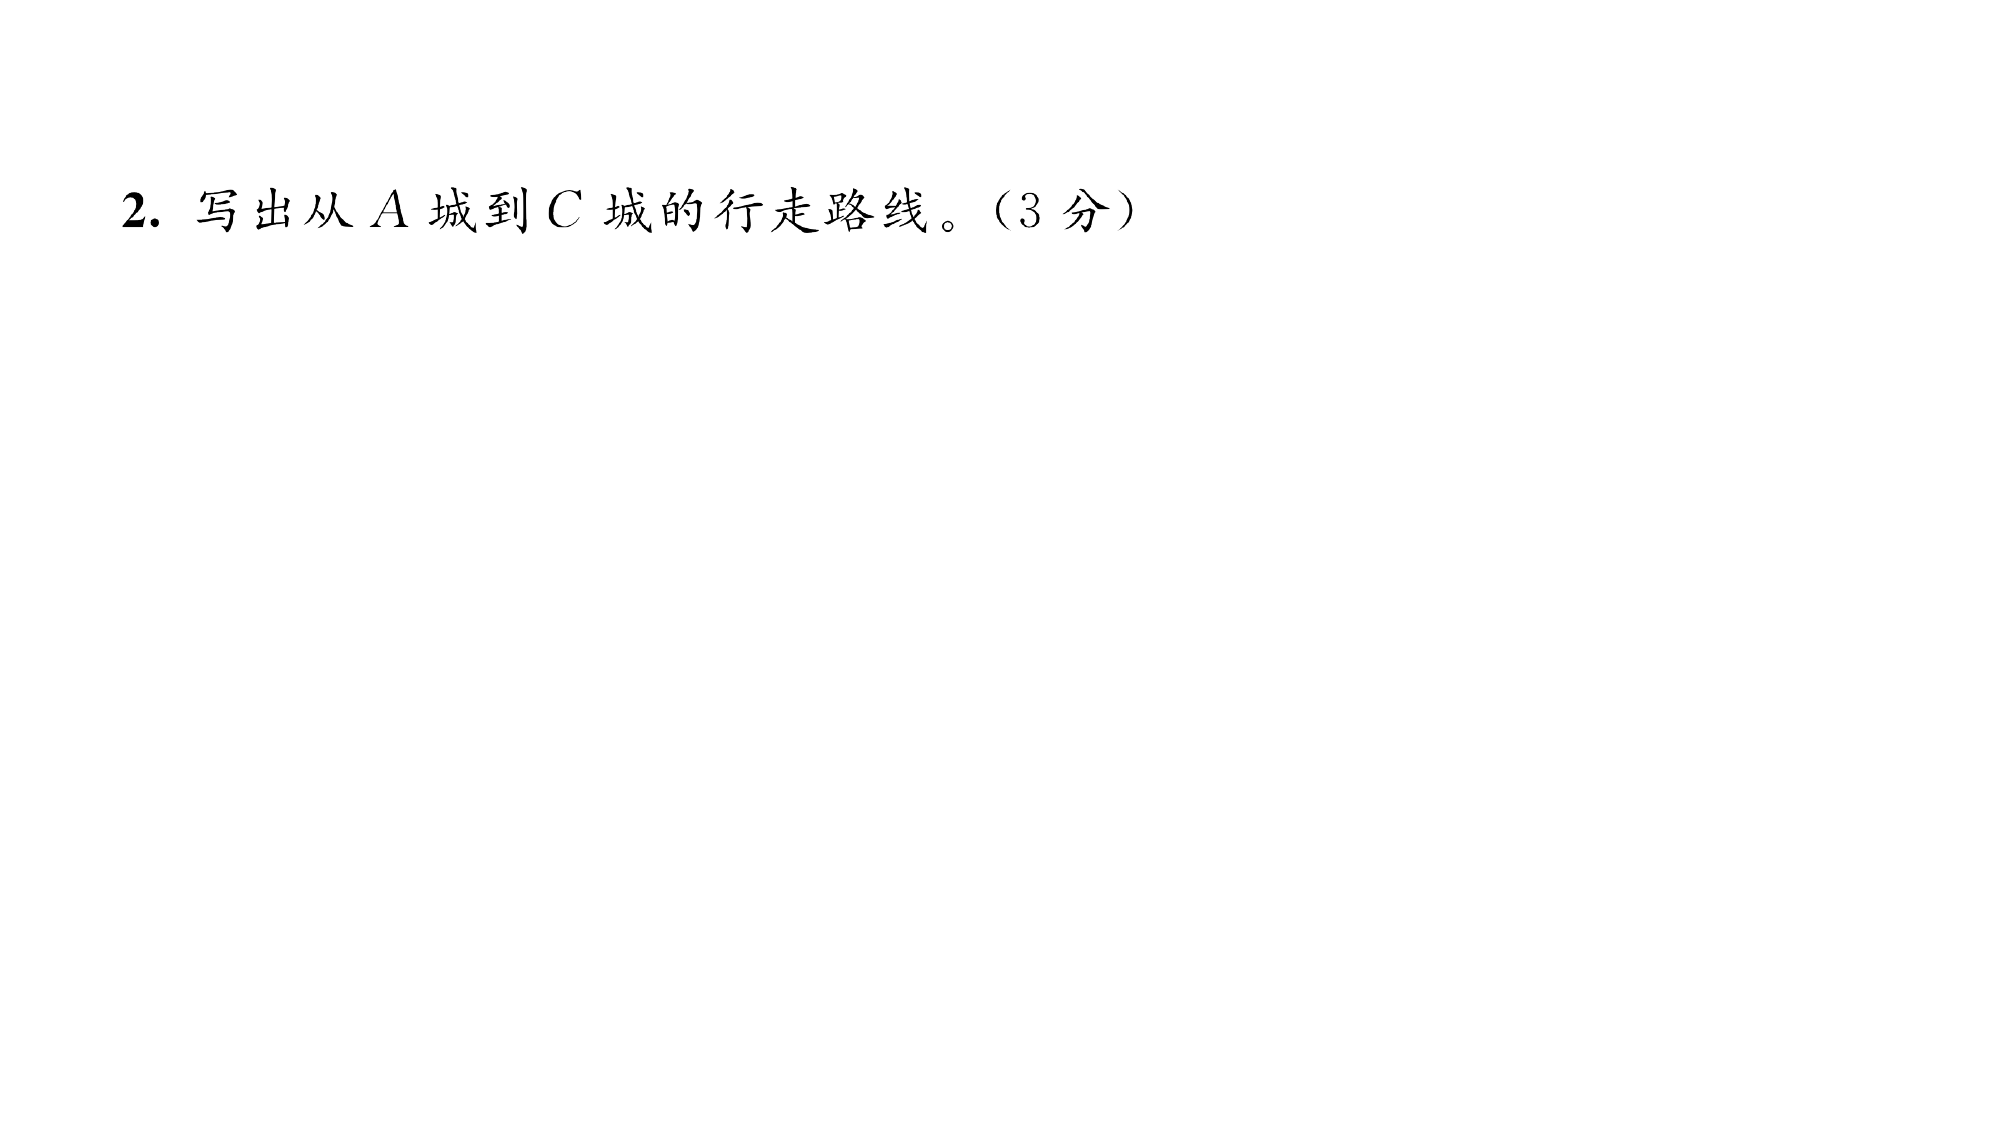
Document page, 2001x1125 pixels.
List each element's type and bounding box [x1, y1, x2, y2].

picture [118, 177, 2000, 531]
